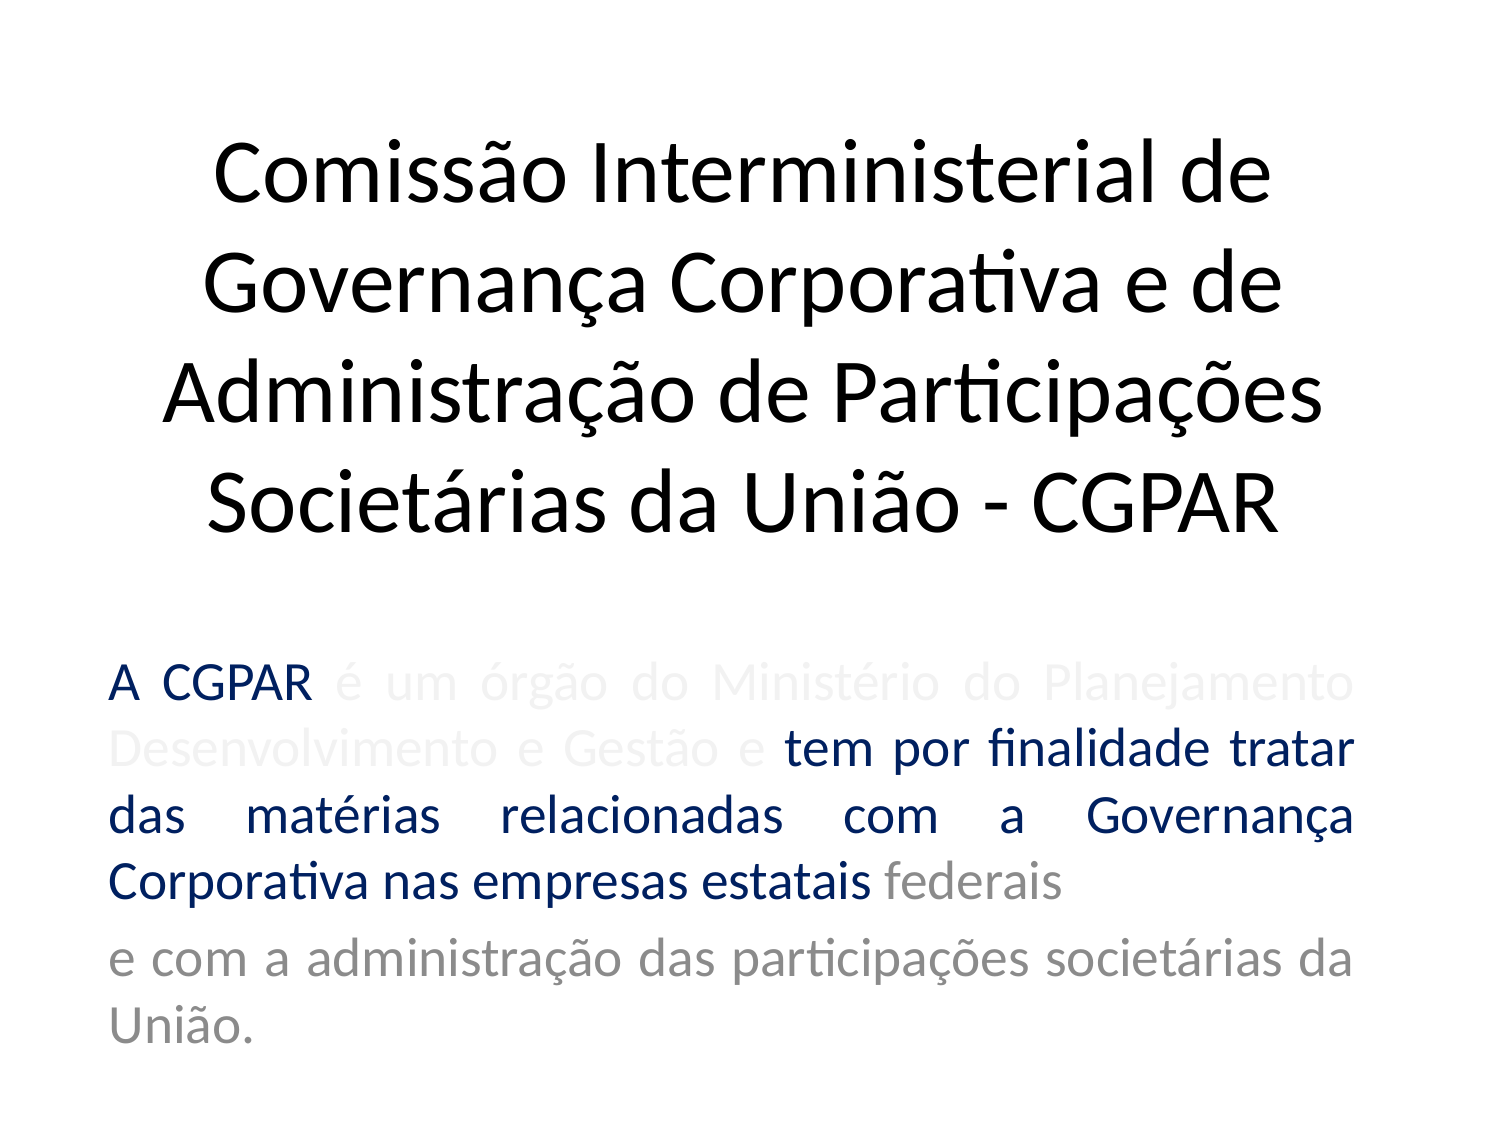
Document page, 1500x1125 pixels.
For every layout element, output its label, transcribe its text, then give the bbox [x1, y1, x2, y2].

subtitle A CGPAR é um órgão do Ministério do Planejamento Desenvolvimento e Gestão e tem por finalidade tratar das matérias relacionadas com a Governança Corporativa nas empresas estatais federais e com a administração das participações societárias da União. [93, 637, 1372, 1067]
title Comissão Interministerial de Governança Corporativa e de Administração de Participações Societárias da União - CGPAR [70, 70, 1418, 591]
